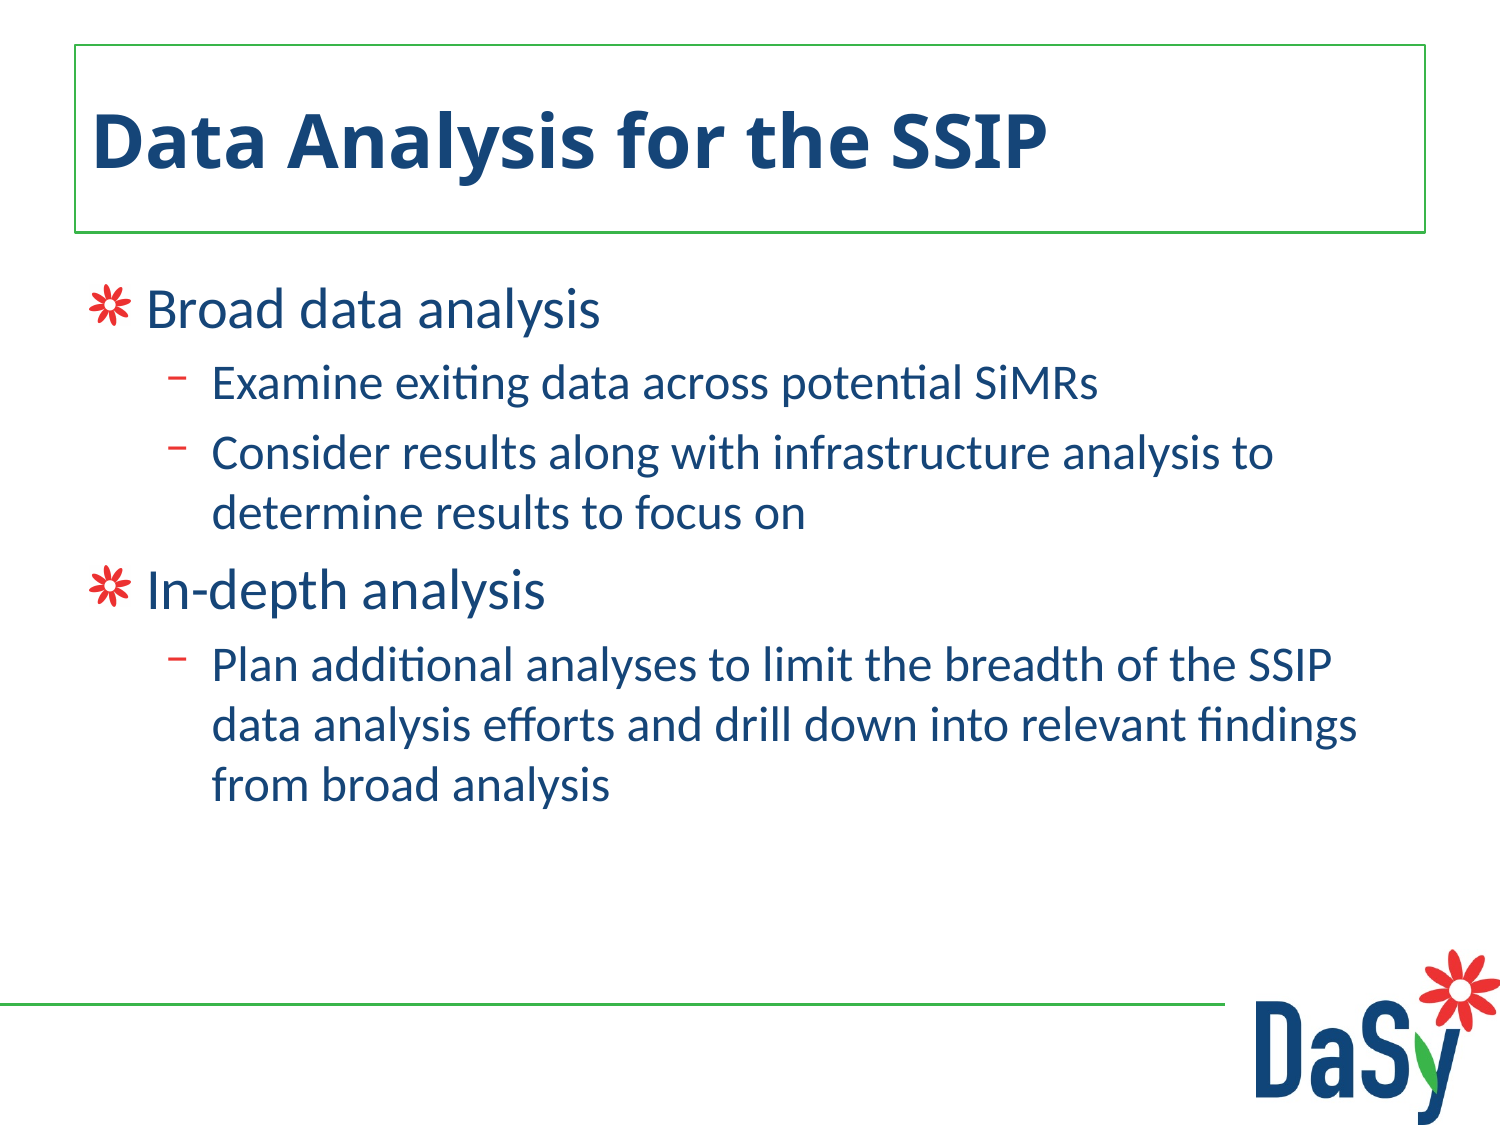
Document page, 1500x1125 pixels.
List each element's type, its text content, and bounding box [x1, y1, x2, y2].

picture [89, 565, 131, 607]
picture [89, 284, 131, 326]
list Broad data analysis Examine exiting data across potential SiMRs Consider results along with infrastructure analysis to determine results to focus on In-depth analysis Plan additional analyses to limit the breadth of the SSIP data analysis efforts and drill down into relevant findings from broad analysis [75, 262, 1425, 925]
picture [1256, 949, 1500, 1125]
title Data Analysis for the SSIP [74, 44, 1426, 234]
